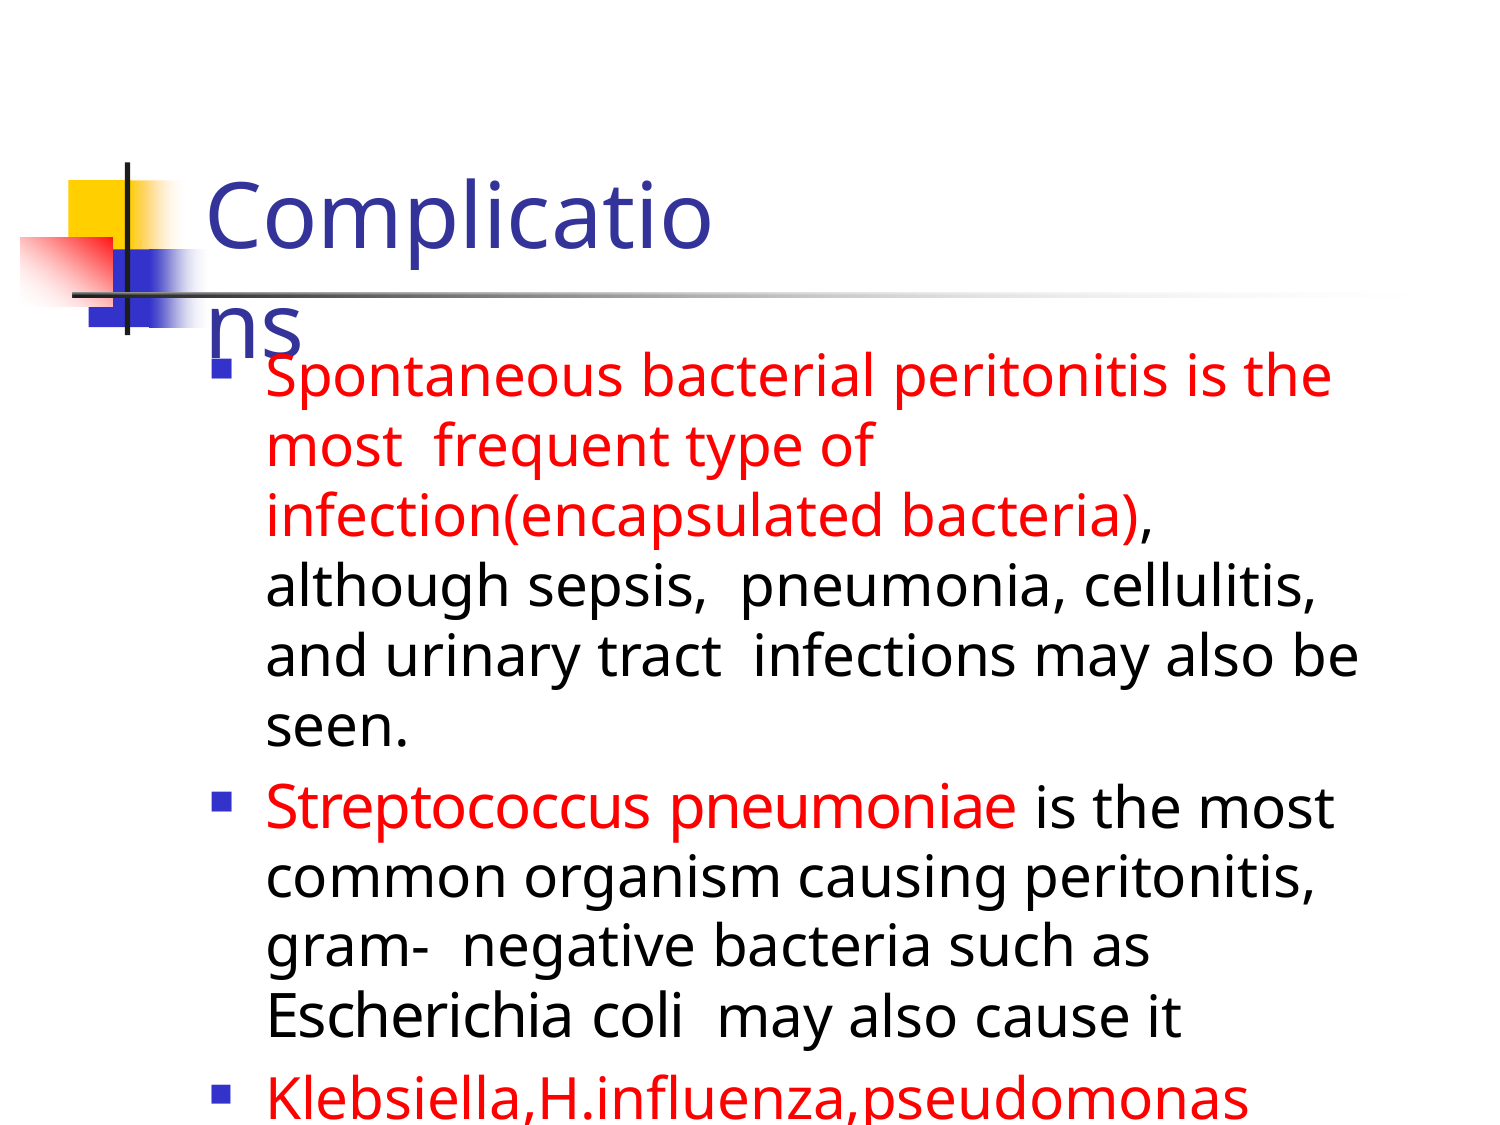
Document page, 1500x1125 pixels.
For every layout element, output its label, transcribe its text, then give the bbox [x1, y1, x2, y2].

title Complications [202, 154, 766, 378]
text_box Spontaneous bacterial peritonitis is the most frequent type of infection(encapsulated bacteria), although sepsis, pneumonia, cellulitis, and urinary tract infections may also be seen. Streptococcus pneumoniae is the most common organism causing peritonitis, gram- negative bacteria such as Escherichia coli may also cause it Klebsiella,H.influenza,pseudomonas [206, 336, 1418, 1125]
picture [766, 292, 1423, 298]
picture [20, 180, 202, 328]
